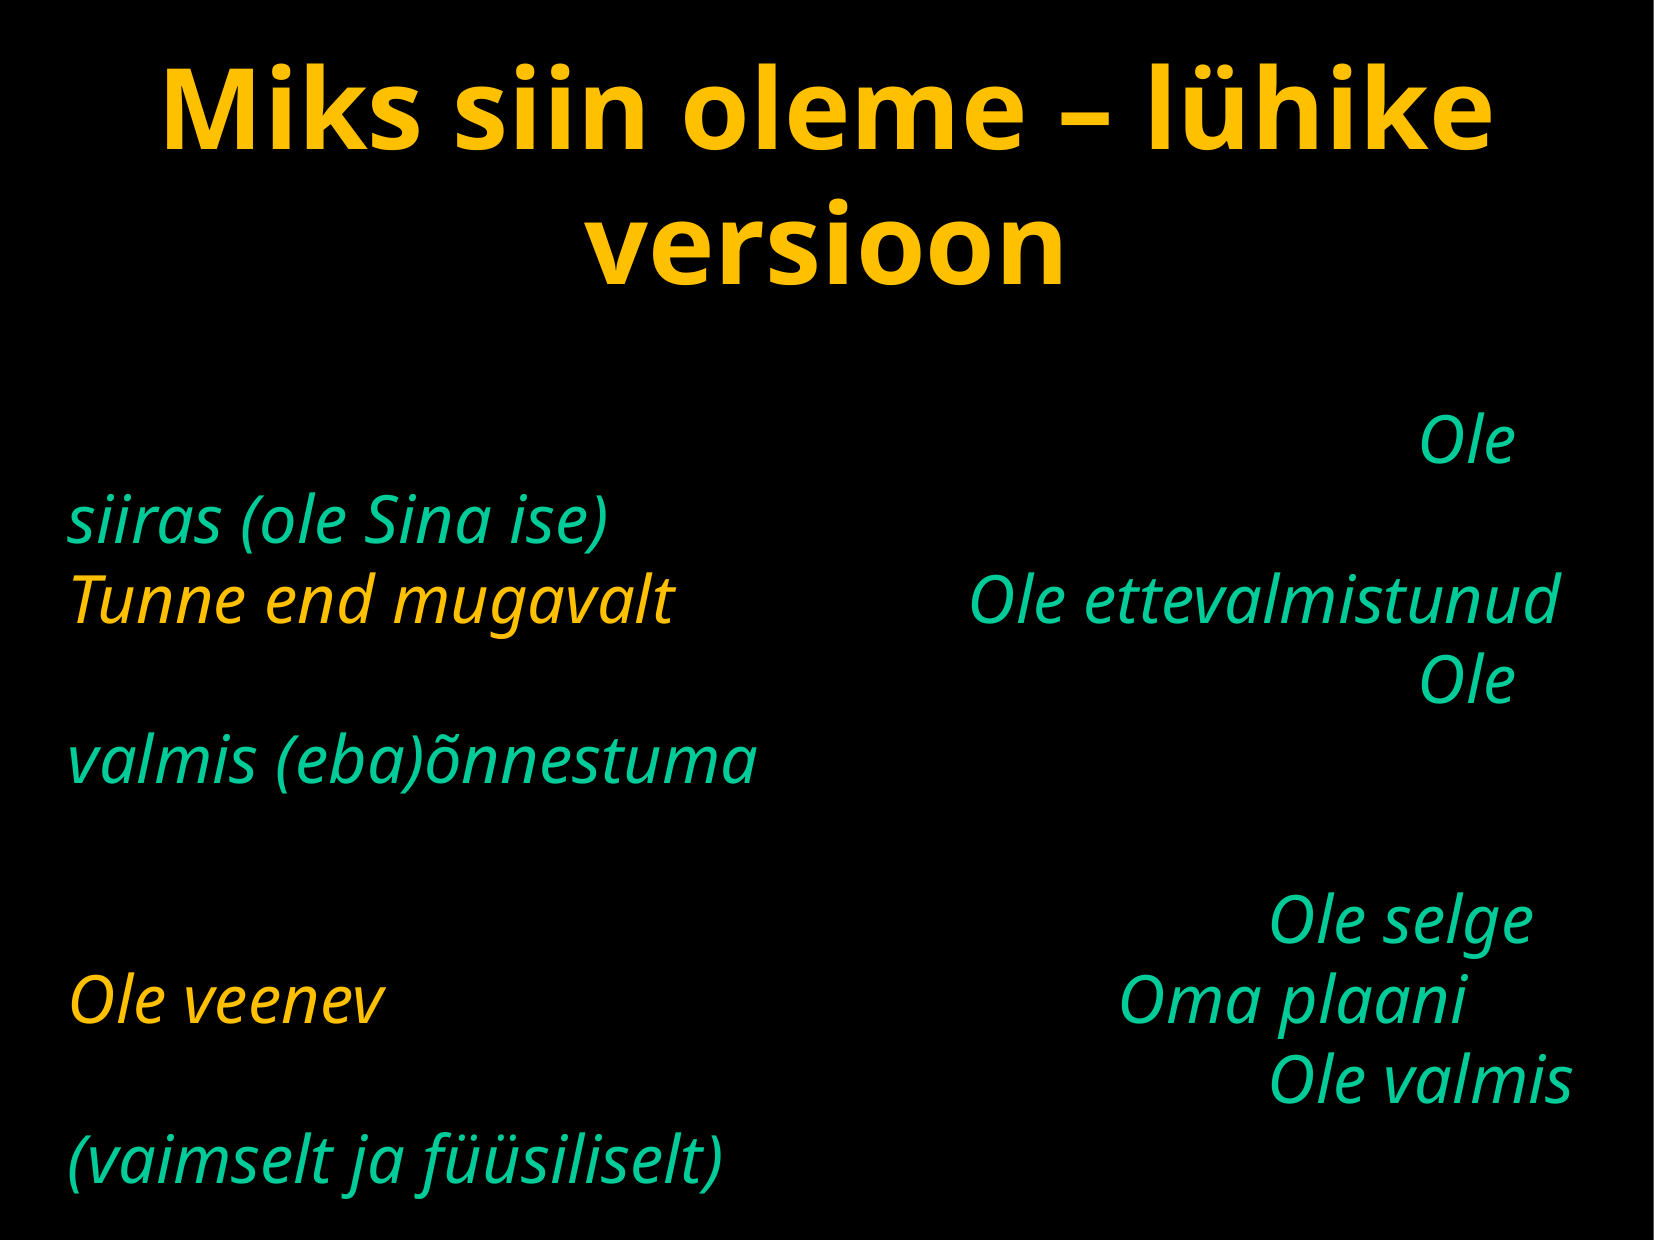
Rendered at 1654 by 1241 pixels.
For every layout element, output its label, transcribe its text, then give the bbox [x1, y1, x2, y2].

text_box Miks siin oleme – lühike versioon Ole siiras (ole Sina ise) Tunne end mugavalt Ole ettevalmistunud Ole valmis (eba)õnnestuma Ole selge Ole veenev Oma plaani Ole valmis (vaimselt ja füüsiliselt) Ole enesekindel Usu (oma tiimi / lahendust) Ole valmis (üllatusteks ja õppimiseks) [53, 29, 1601, 1241]
